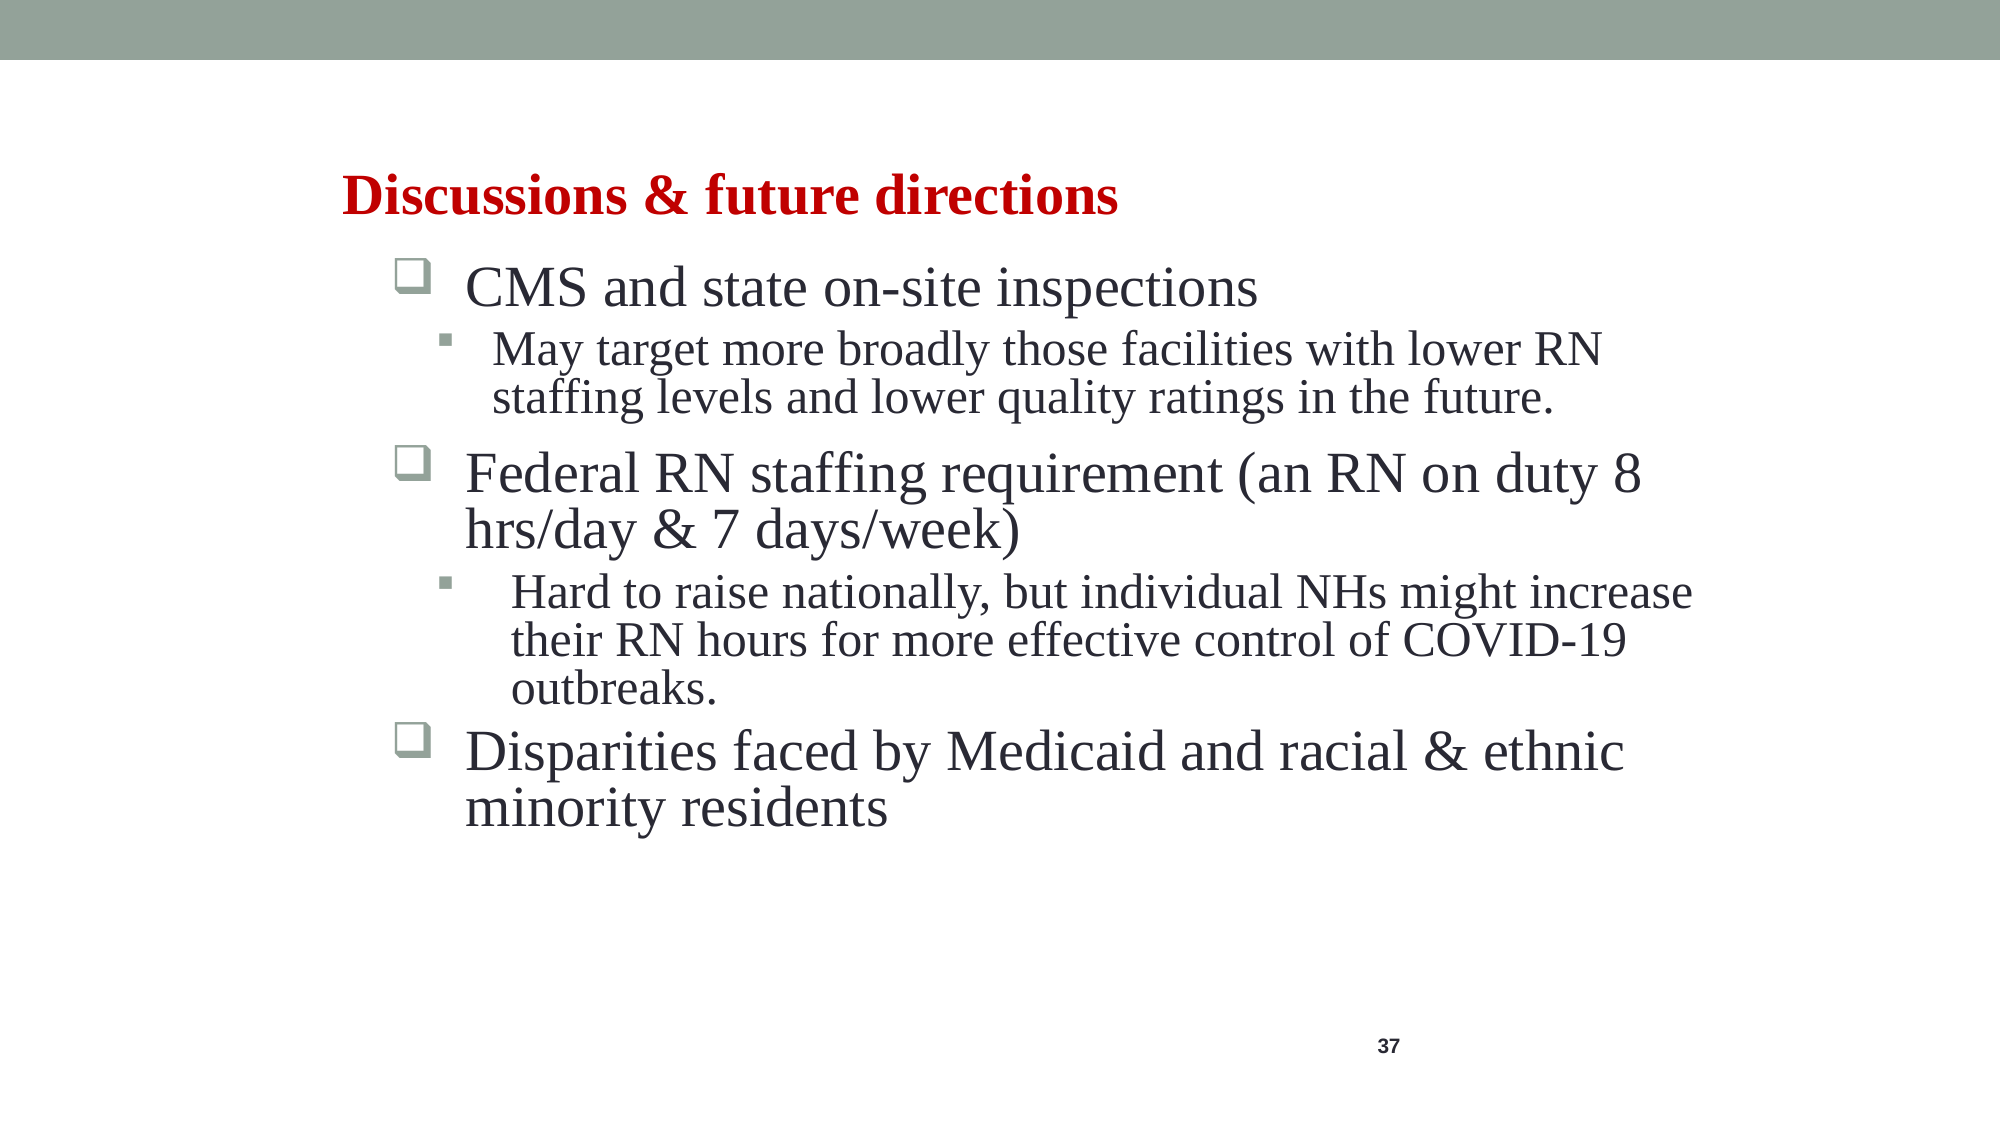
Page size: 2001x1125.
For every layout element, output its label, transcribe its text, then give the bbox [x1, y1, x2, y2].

list Discussions & future directions CMS and state on-site inspections May target more broadly those facilities with lower RN staffing levels and lower quality ratings in the future. Federal RN staffing requirement (an RN on duty 8 hrs/day & 7 days/week) Hard to raise nationally, but individual NHs might increase their RN hours for more effective control of COVID-19 outbreaks. Disparities faced by Medicaid and racial & ethnic minority residents [324, 162, 1750, 975]
slide_number 37 [1362, 1025, 1675, 1100]
